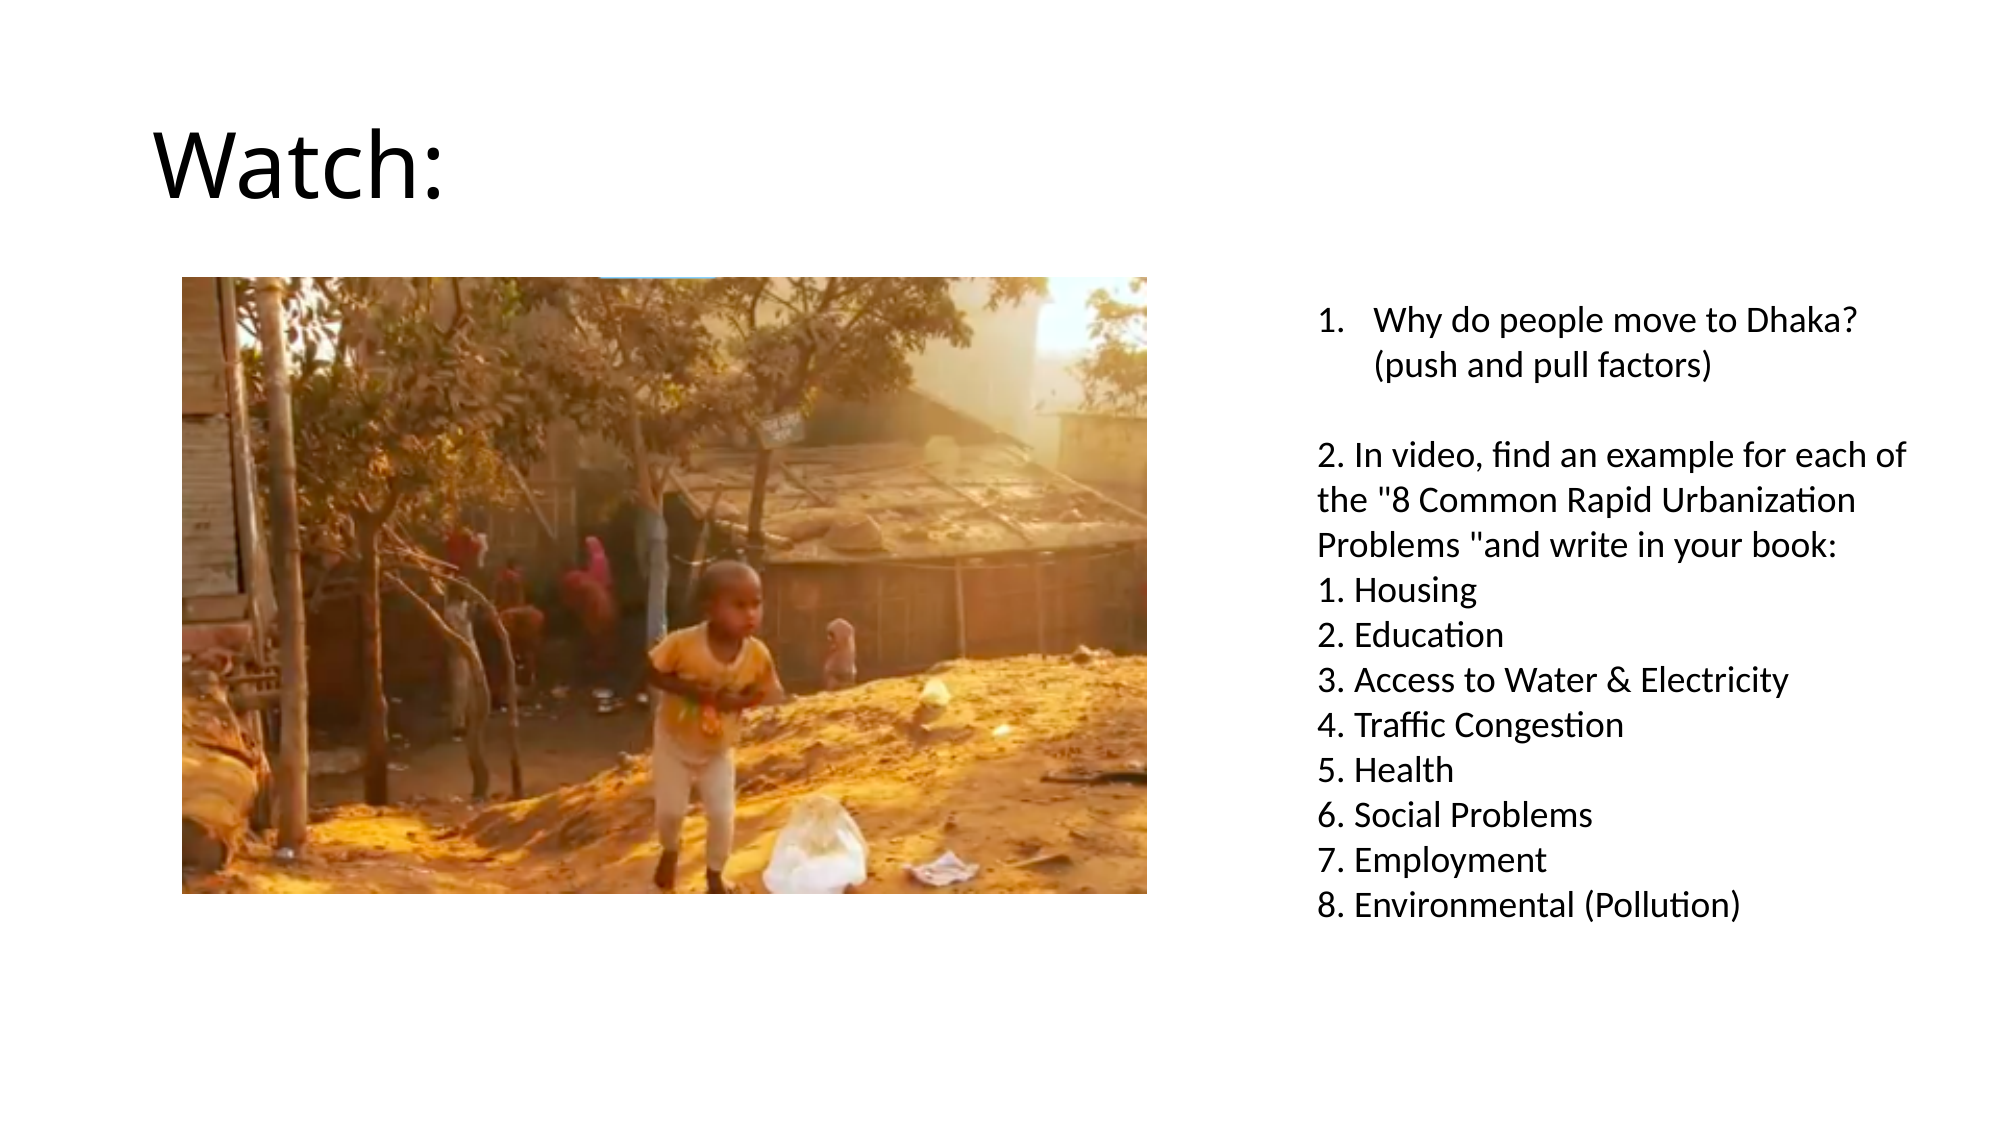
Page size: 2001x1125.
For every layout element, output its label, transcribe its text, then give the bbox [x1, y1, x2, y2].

text_box Why do people move to Dhaka? (push and pull factors) 2. In video, find an example for each of the "8 Common Rapid Urbanization Problems "and write in your book: 1. Housing 2. Education 3. Access to Water & Electricity 4. Traffic Congestion 5. Health 6. Social Problems 7. Employment 8. Environmental (Pollution) [1302, 288, 1934, 933]
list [181, 277, 1147, 894]
title Watch: [137, 59, 1863, 278]
